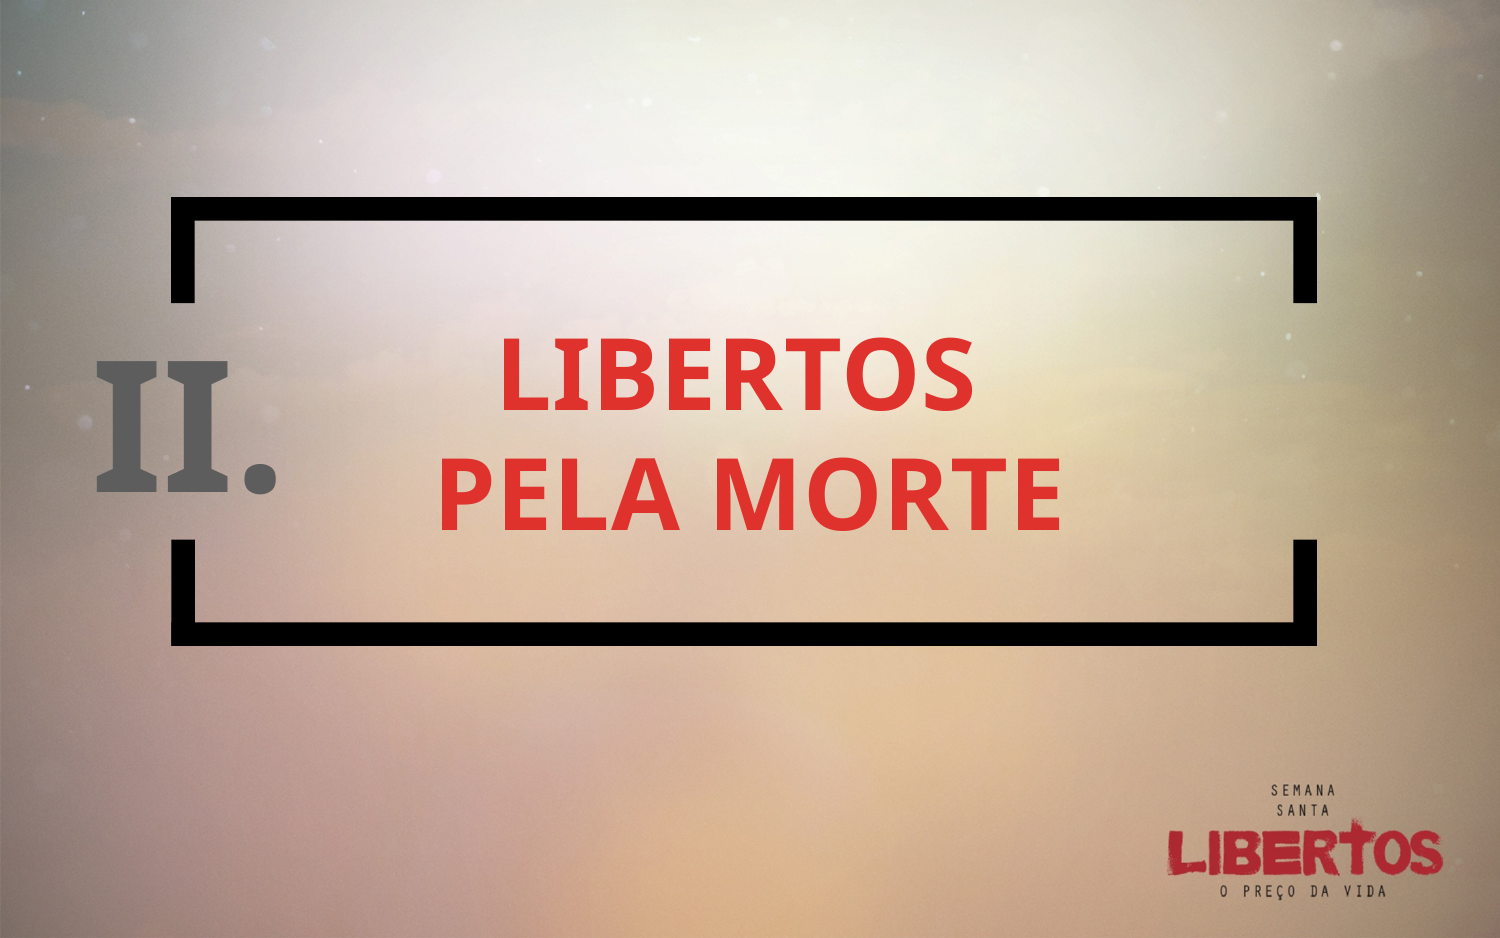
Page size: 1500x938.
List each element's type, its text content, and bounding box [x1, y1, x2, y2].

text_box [170, 539, 1318, 647]
picture [0, 0, 1500, 938]
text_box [170, 196, 1318, 304]
text_box II. [53, 302, 325, 537]
text_box LIBERTOS PELA MORTE [325, 313, 1294, 537]
